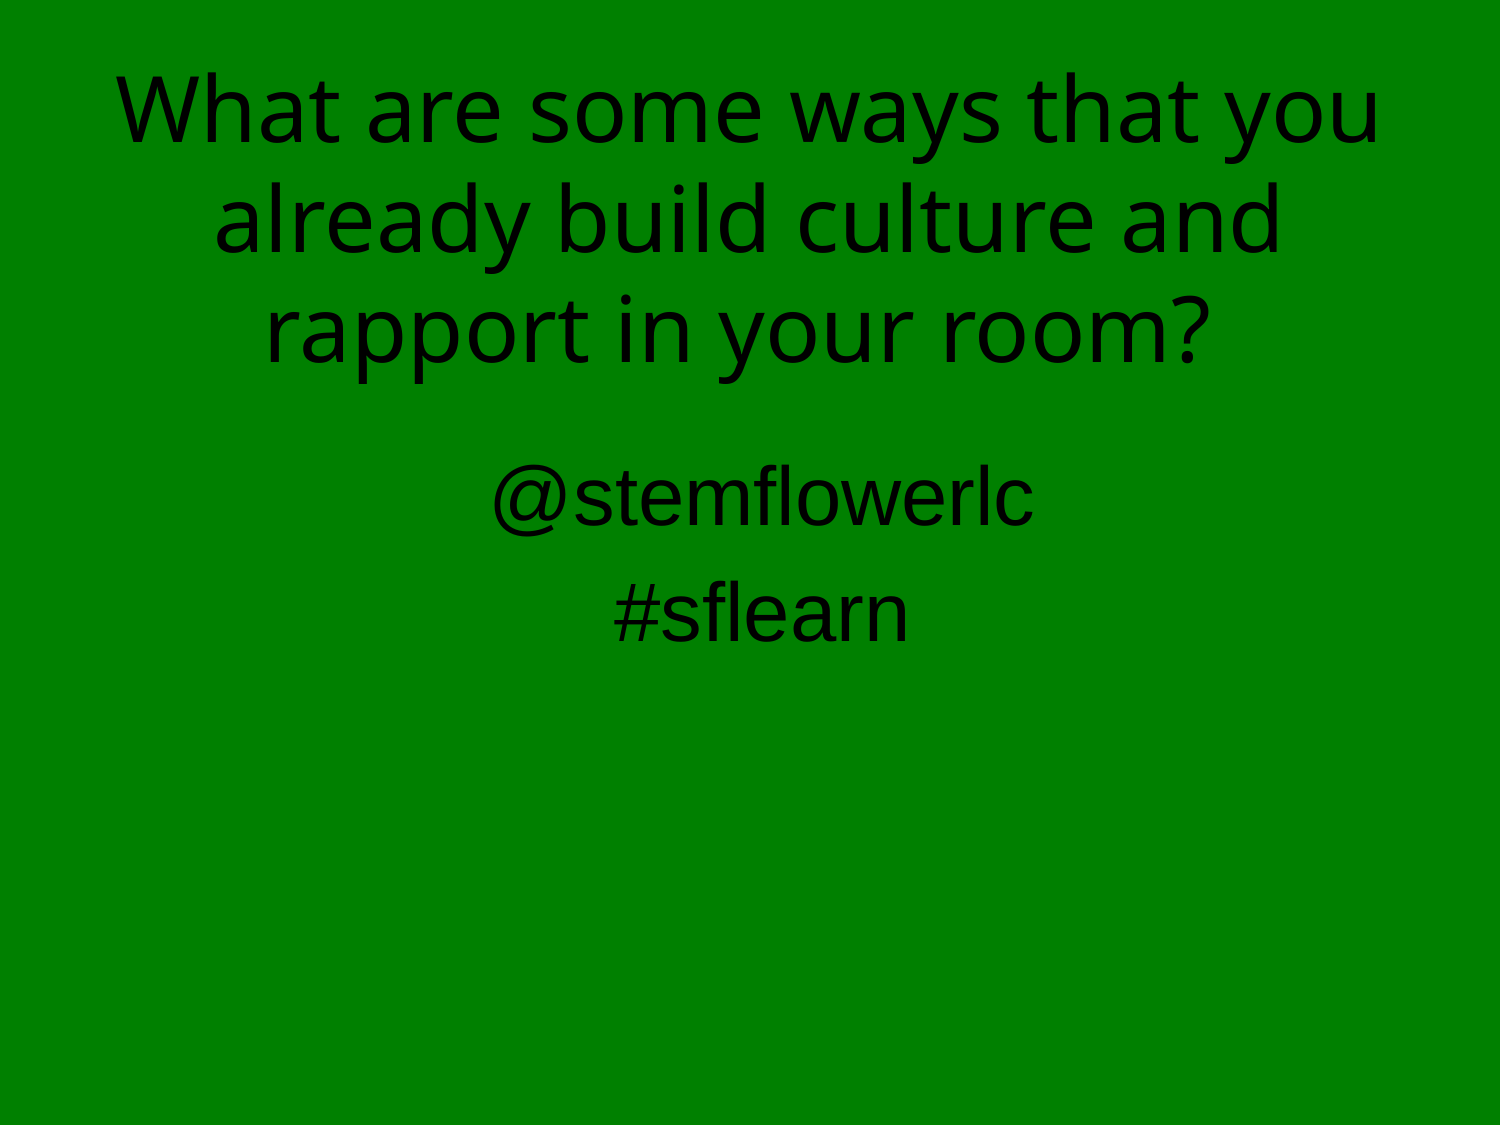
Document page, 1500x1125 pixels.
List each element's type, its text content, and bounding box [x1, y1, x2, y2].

list @stemflowerlc #sflearn [75, 337, 1450, 1005]
title What are some ways that you already build culture and rapport in your room? [75, 45, 1425, 337]
